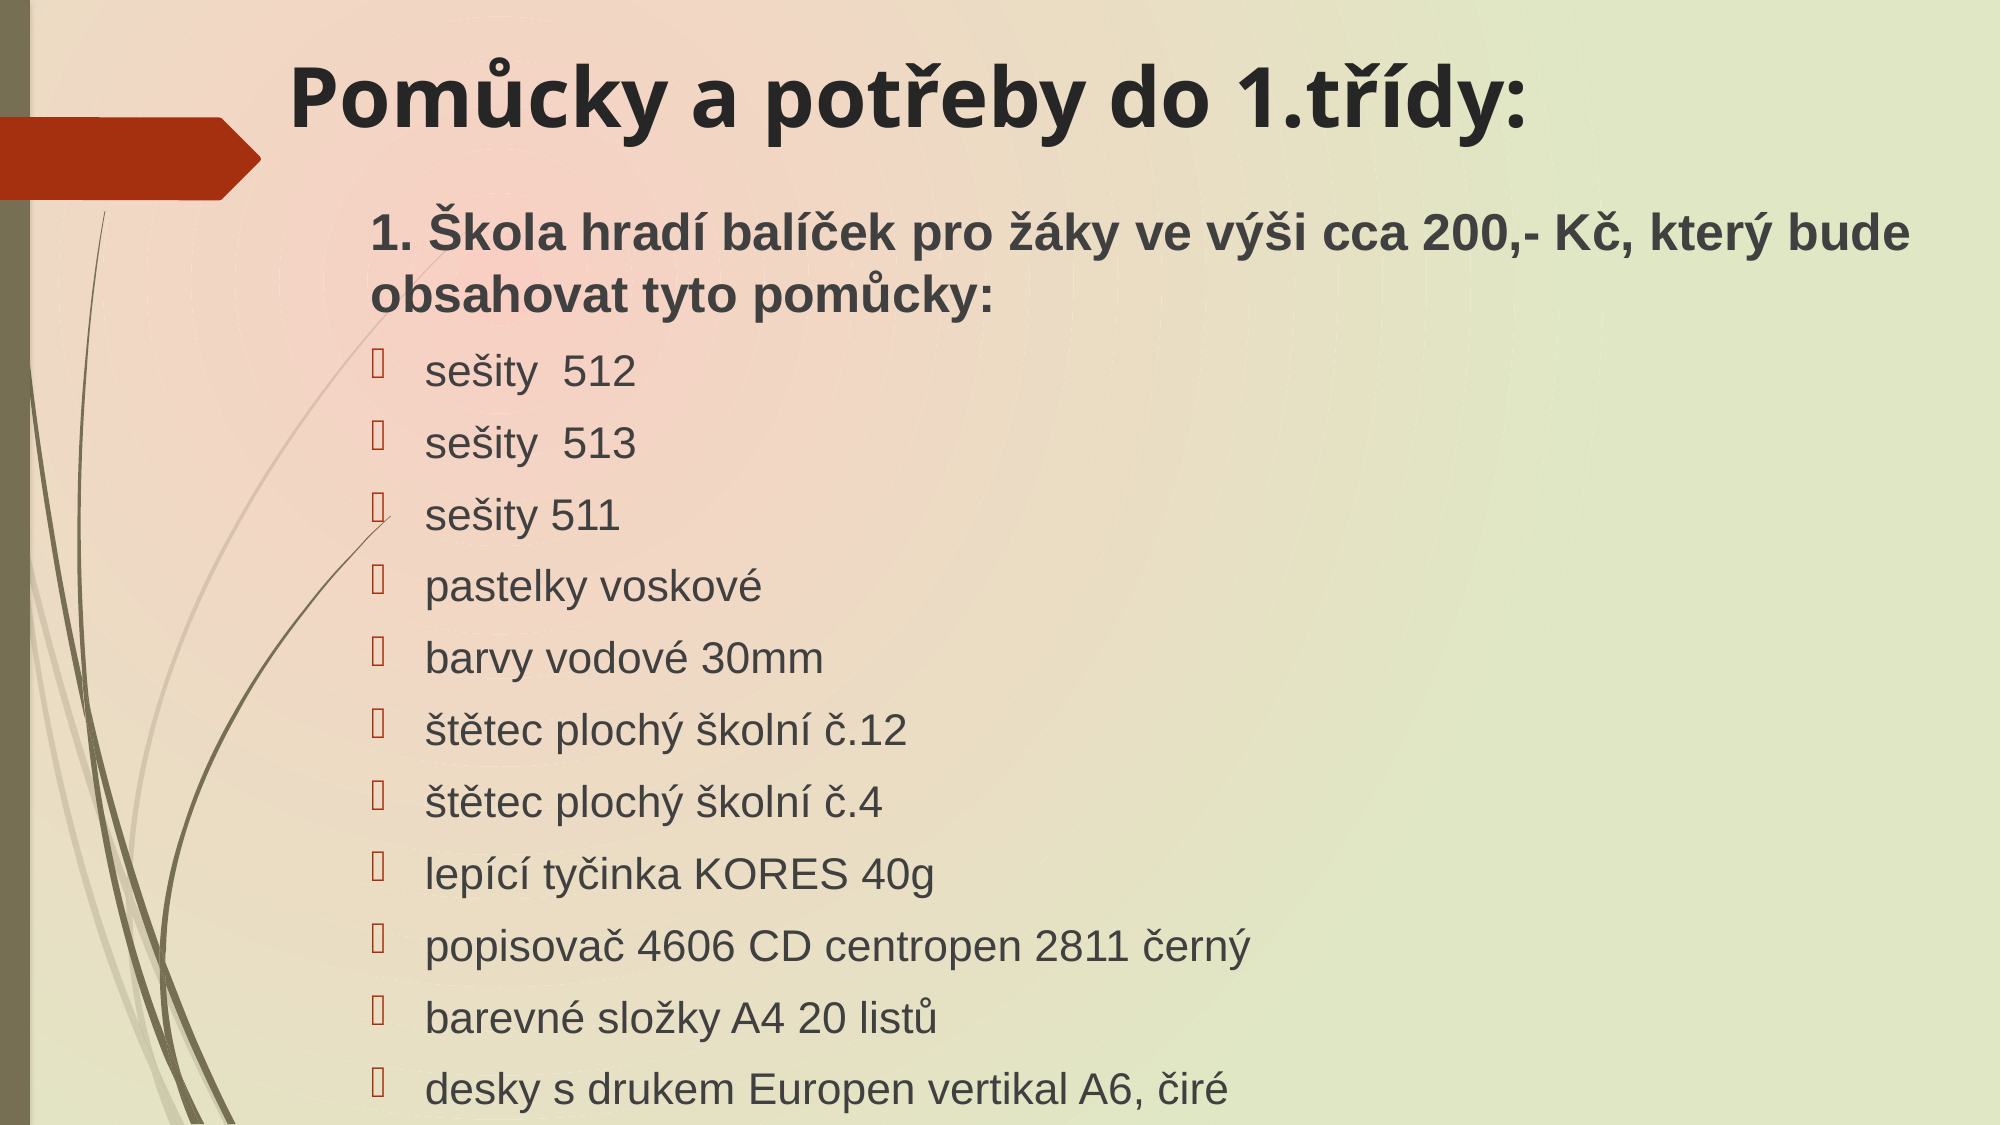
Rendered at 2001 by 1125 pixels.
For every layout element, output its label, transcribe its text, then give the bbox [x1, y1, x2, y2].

title Pomůcky a potřeby do 1.třídy: [272, 36, 1735, 247]
list 1. Škola hradí balíček pro žáky ve výši cca 200,- Kč, který bude obsahovat tyto pomůcky: sešity 512 sešity 513 sešity 511 pastelky voskové barvy vodové 30mm štětec plochý školní č.12 štětec plochý školní č.4 lepící tyčinka KORES 40g popisovač 4606 CD centropen 2811 černý barevné složky A4 20 listů desky s drukem Europen vertikal A6, čiré [355, 191, 1982, 1125]
